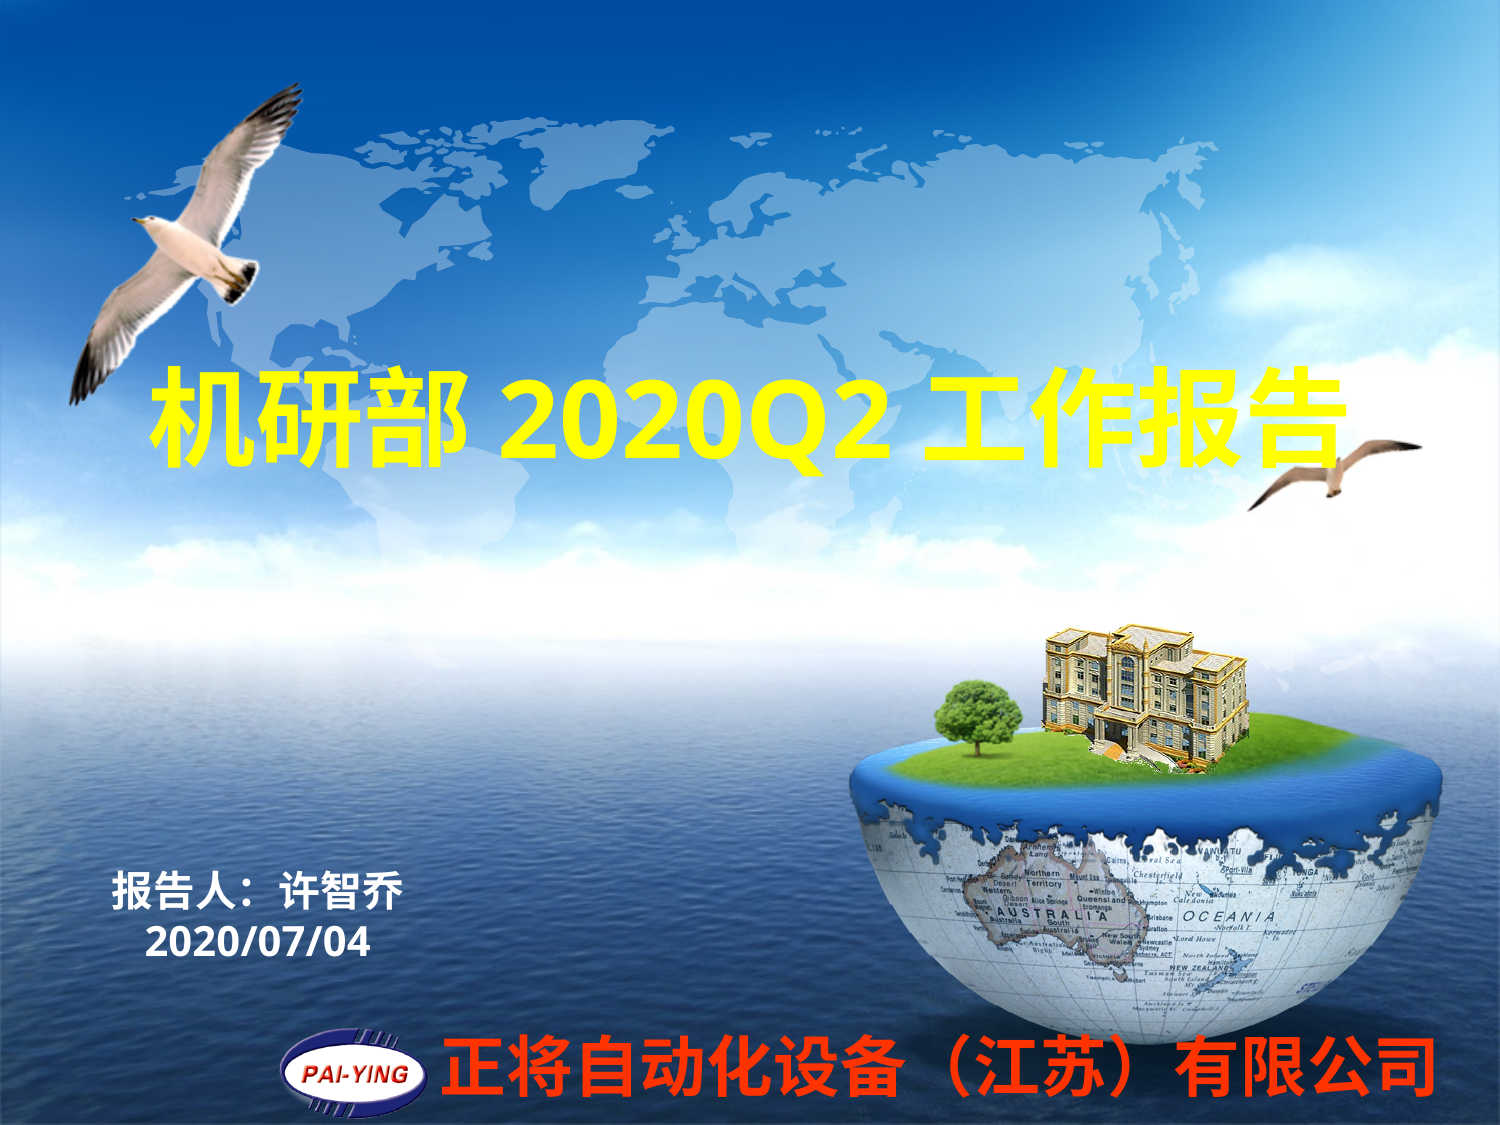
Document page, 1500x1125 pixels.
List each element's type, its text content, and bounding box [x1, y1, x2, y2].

text_box 报告人：许智乔 2020/07/04 [74, 857, 441, 973]
title 机研部2020Q2工作报告 [74, 314, 1426, 516]
picture [0, 0, 1500, 1125]
